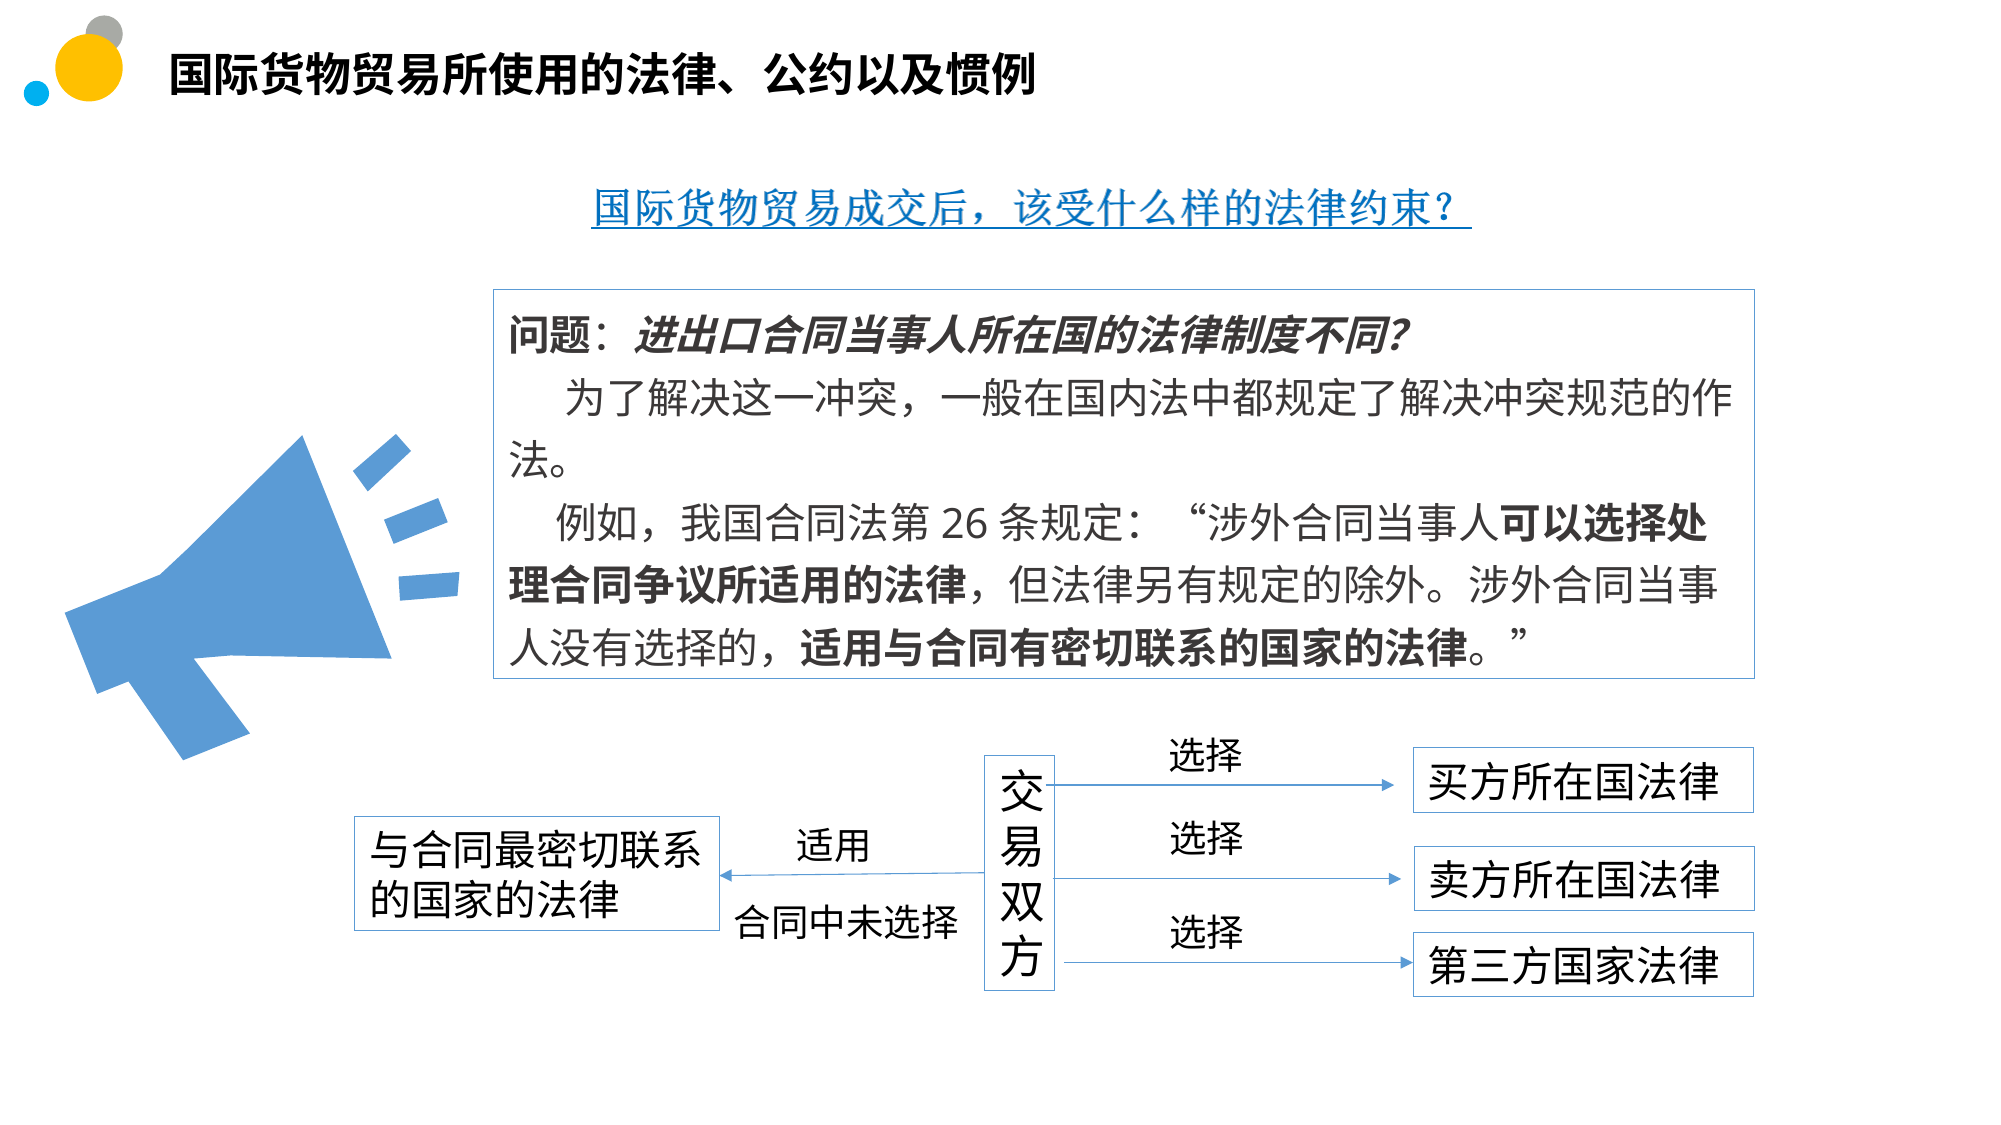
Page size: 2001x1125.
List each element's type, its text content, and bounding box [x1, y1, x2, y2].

text_box 适用 [781, 814, 909, 873]
text_box 选择 [1154, 807, 1339, 868]
text_box [64, 435, 392, 761]
text_box 买方所在国法律 [1413, 747, 1754, 813]
text_box 选择 [1154, 901, 1339, 962]
text_box 交易双方 [984, 755, 1055, 991]
text_box 第三方国家法律 [1413, 932, 1754, 997]
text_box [23, 15, 123, 107]
text_box 卖方所在国法律 [1414, 846, 1755, 911]
text_box 国际货物贸易所使用的法律、公约以及惯例 [153, 36, 1105, 116]
text_box [352, 433, 412, 492]
text_box [398, 571, 460, 601]
text_box 与合同最密切联系的国家的法律 [354, 816, 720, 931]
text_box [383, 498, 448, 544]
text_box 选择 [1153, 724, 1338, 784]
text_box 合同中未选择 [719, 891, 989, 952]
picture [565, 166, 1497, 255]
text_box 问题：进出口合同当事人所在国的法律制度不同？ 为了解决这一冲突，一般在国内法中都规定了解决冲突规范的作法。 例如，我国合同法第26条规定：“涉外合同当事人可以选择处理合同争议所适用的法律，但法律另有规定的除外。涉外合同当事人没有选择的，适用与合同有密切联系的国家的法律。” [493, 289, 1755, 679]
